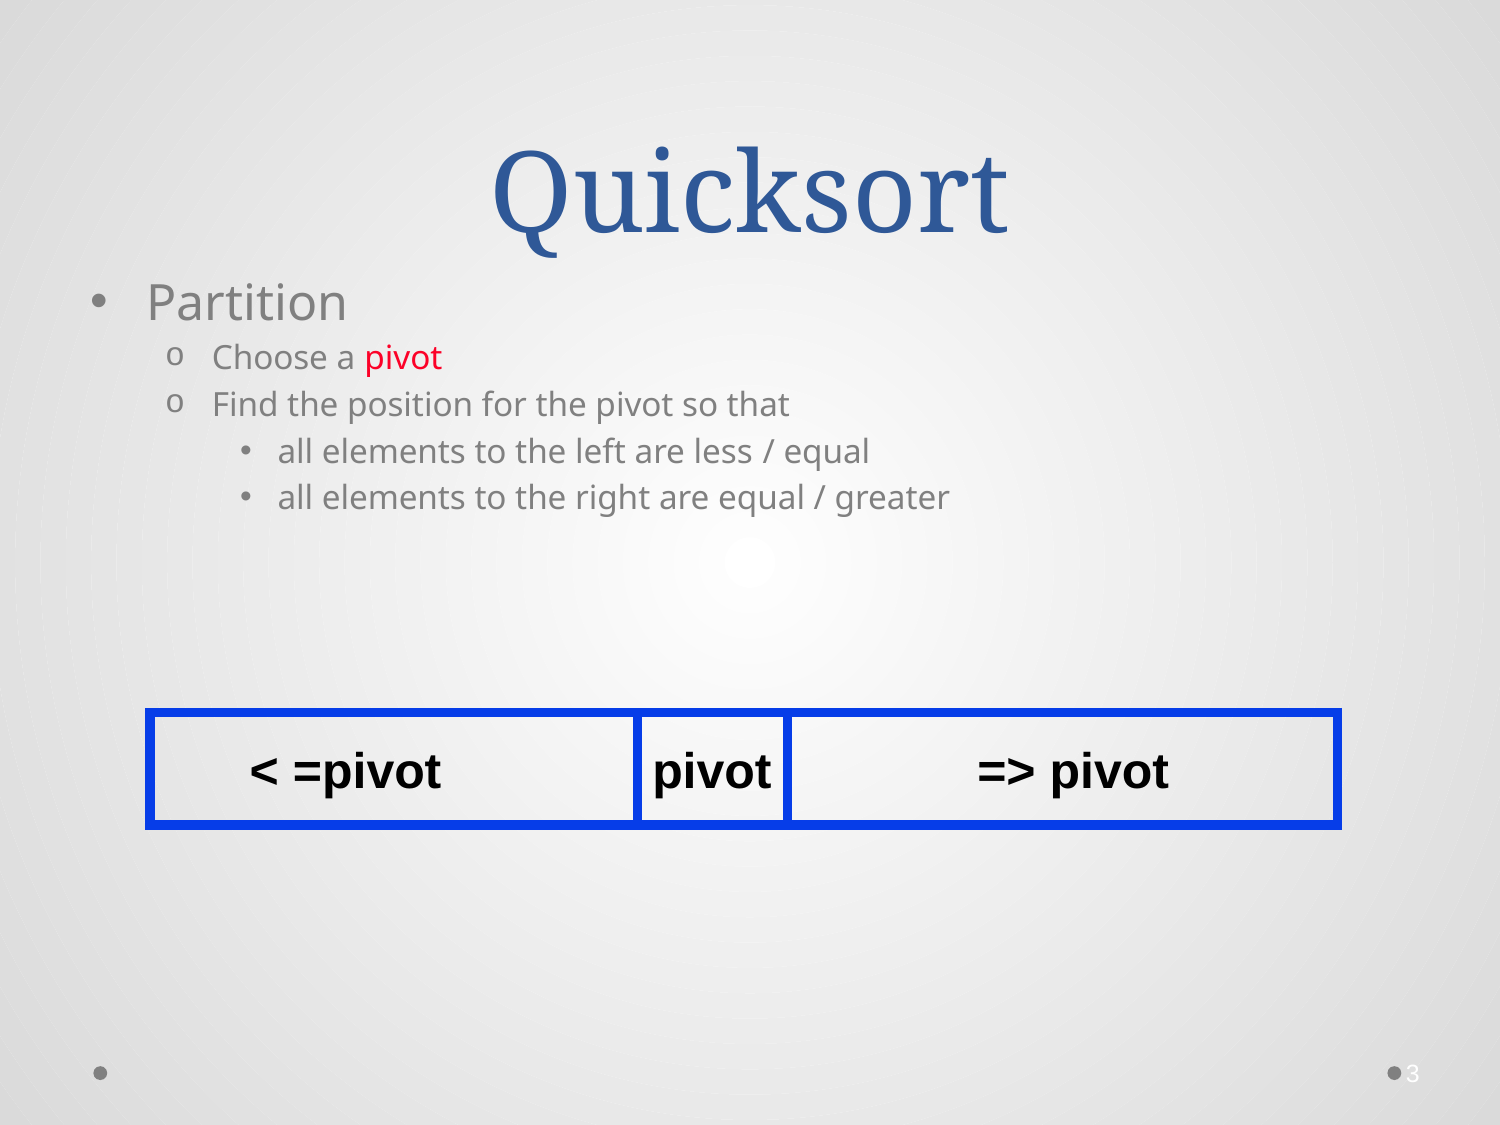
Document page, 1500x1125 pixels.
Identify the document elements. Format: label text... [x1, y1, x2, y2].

title Quicksort [75, 0, 1425, 262]
list Partition Choose a pivot Find the position for the pivot so that all elements to the left are less / equal all elements to the right are equal / greater [75, 262, 1425, 1005]
text_box [637, 712, 788, 825]
text_box < =pivot [234, 731, 457, 806]
text_box => pivot [962, 731, 1185, 806]
text_box [149, 712, 637, 825]
text_box pivot [637, 731, 787, 806]
text_box [788, 712, 1338, 825]
slide_number 3 [1401, 1042, 1494, 1103]
